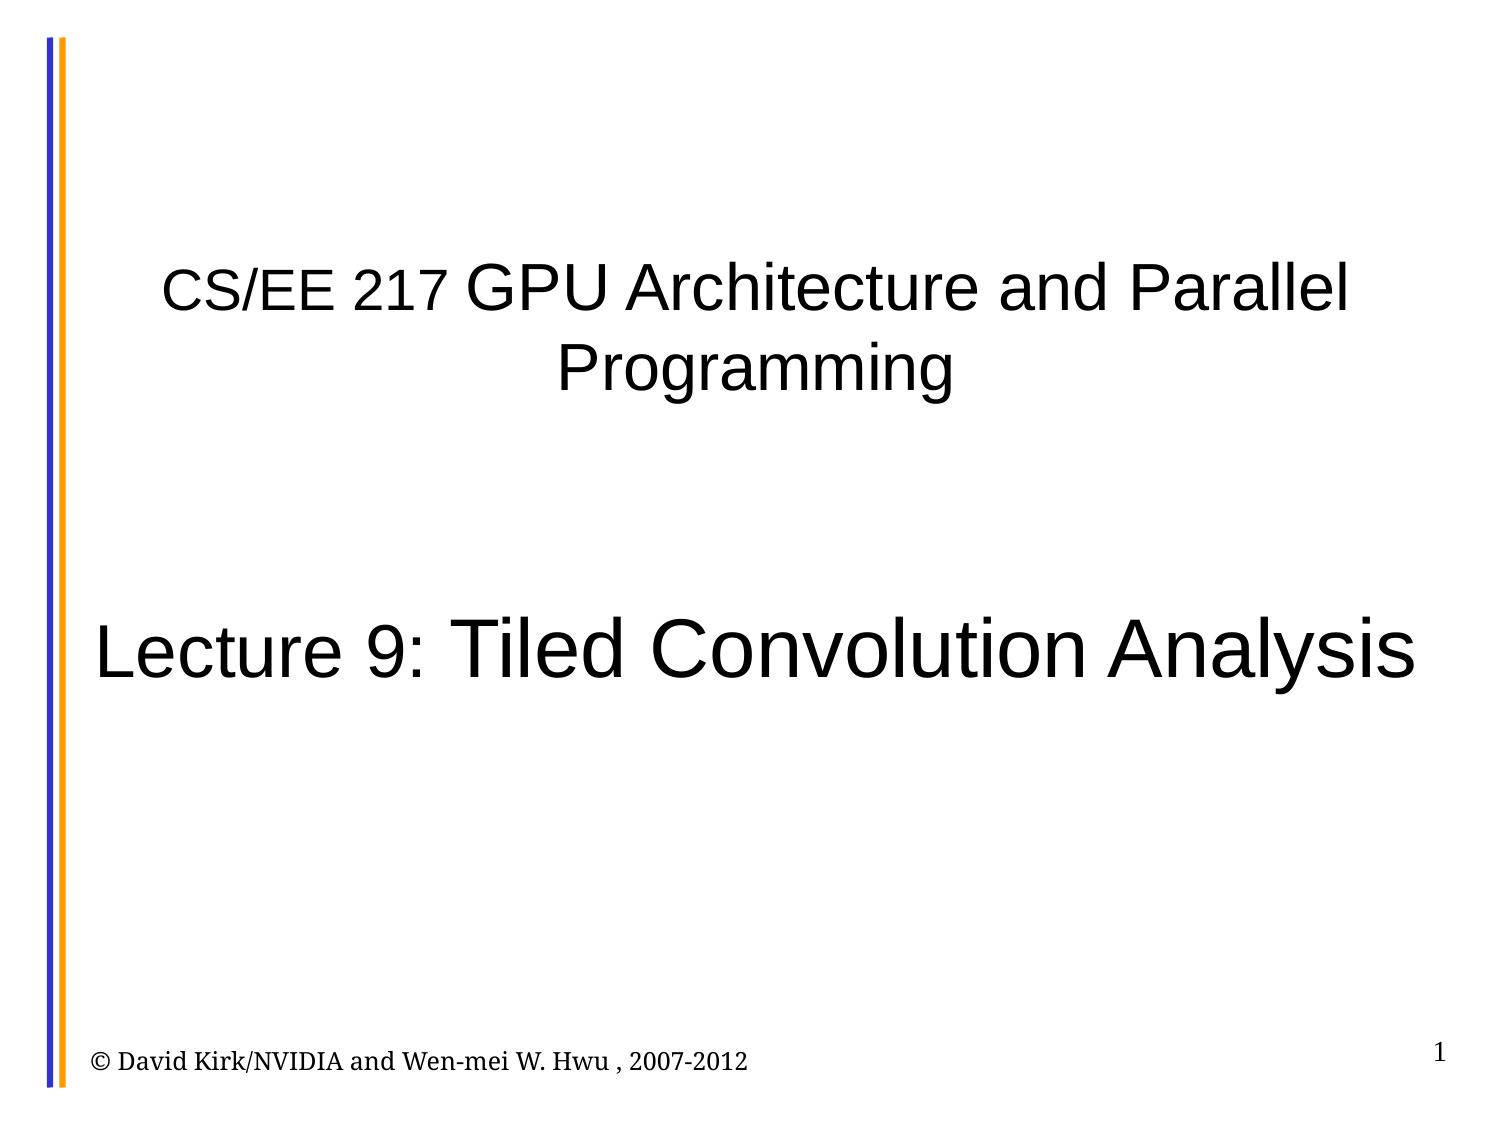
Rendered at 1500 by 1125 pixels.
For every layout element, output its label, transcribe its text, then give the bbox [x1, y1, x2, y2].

footer © David Kirk/NVIDIA and Wen-mei W. Hwu , 2007-2012 [74, 1037, 801, 1113]
slide_number 1 [1149, 1024, 1463, 1101]
title CS/EE 217 GPU Architecture and Parallel Programming Lecture 9: Tiled Convolution Analysis [75, 375, 1438, 563]
